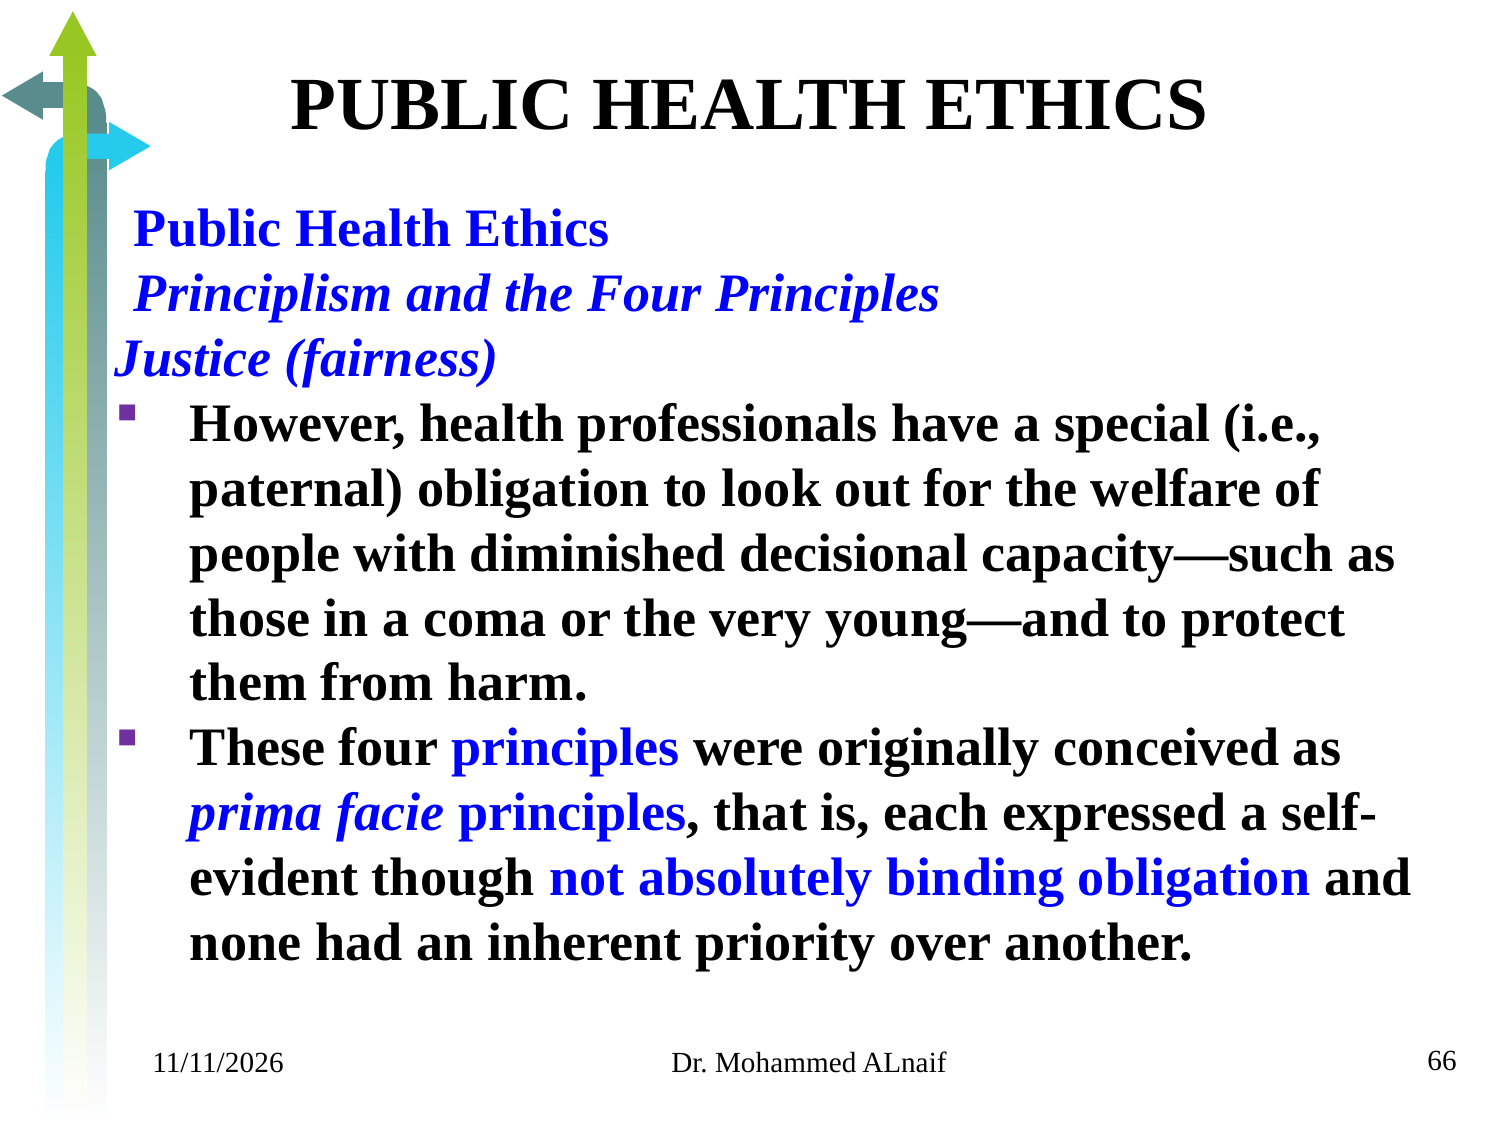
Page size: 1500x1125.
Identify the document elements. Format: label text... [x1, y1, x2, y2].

footer Dr. Mohammed ALnaif [571, 1023, 1047, 1099]
list Public Health Ethics Principlism and the Four Principles Justice (fairness) However, health professionals have a special (i.e., paternal) obligation to look out for the welfare of people with diminished decisional capacity—such as those in a coma or the very young—and to protect them from harm. These four principles were originally conceived as prima facie principles, that is, each expressed a self-evident though not absolutely binding obligation and none had an inherent priority over another. [99, 184, 1450, 997]
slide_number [137, 1022, 540, 1098]
title PUBLIC HEALTH ETHICS [75, 37, 1425, 163]
slide_number 66 [1074, 1021, 1473, 1097]
